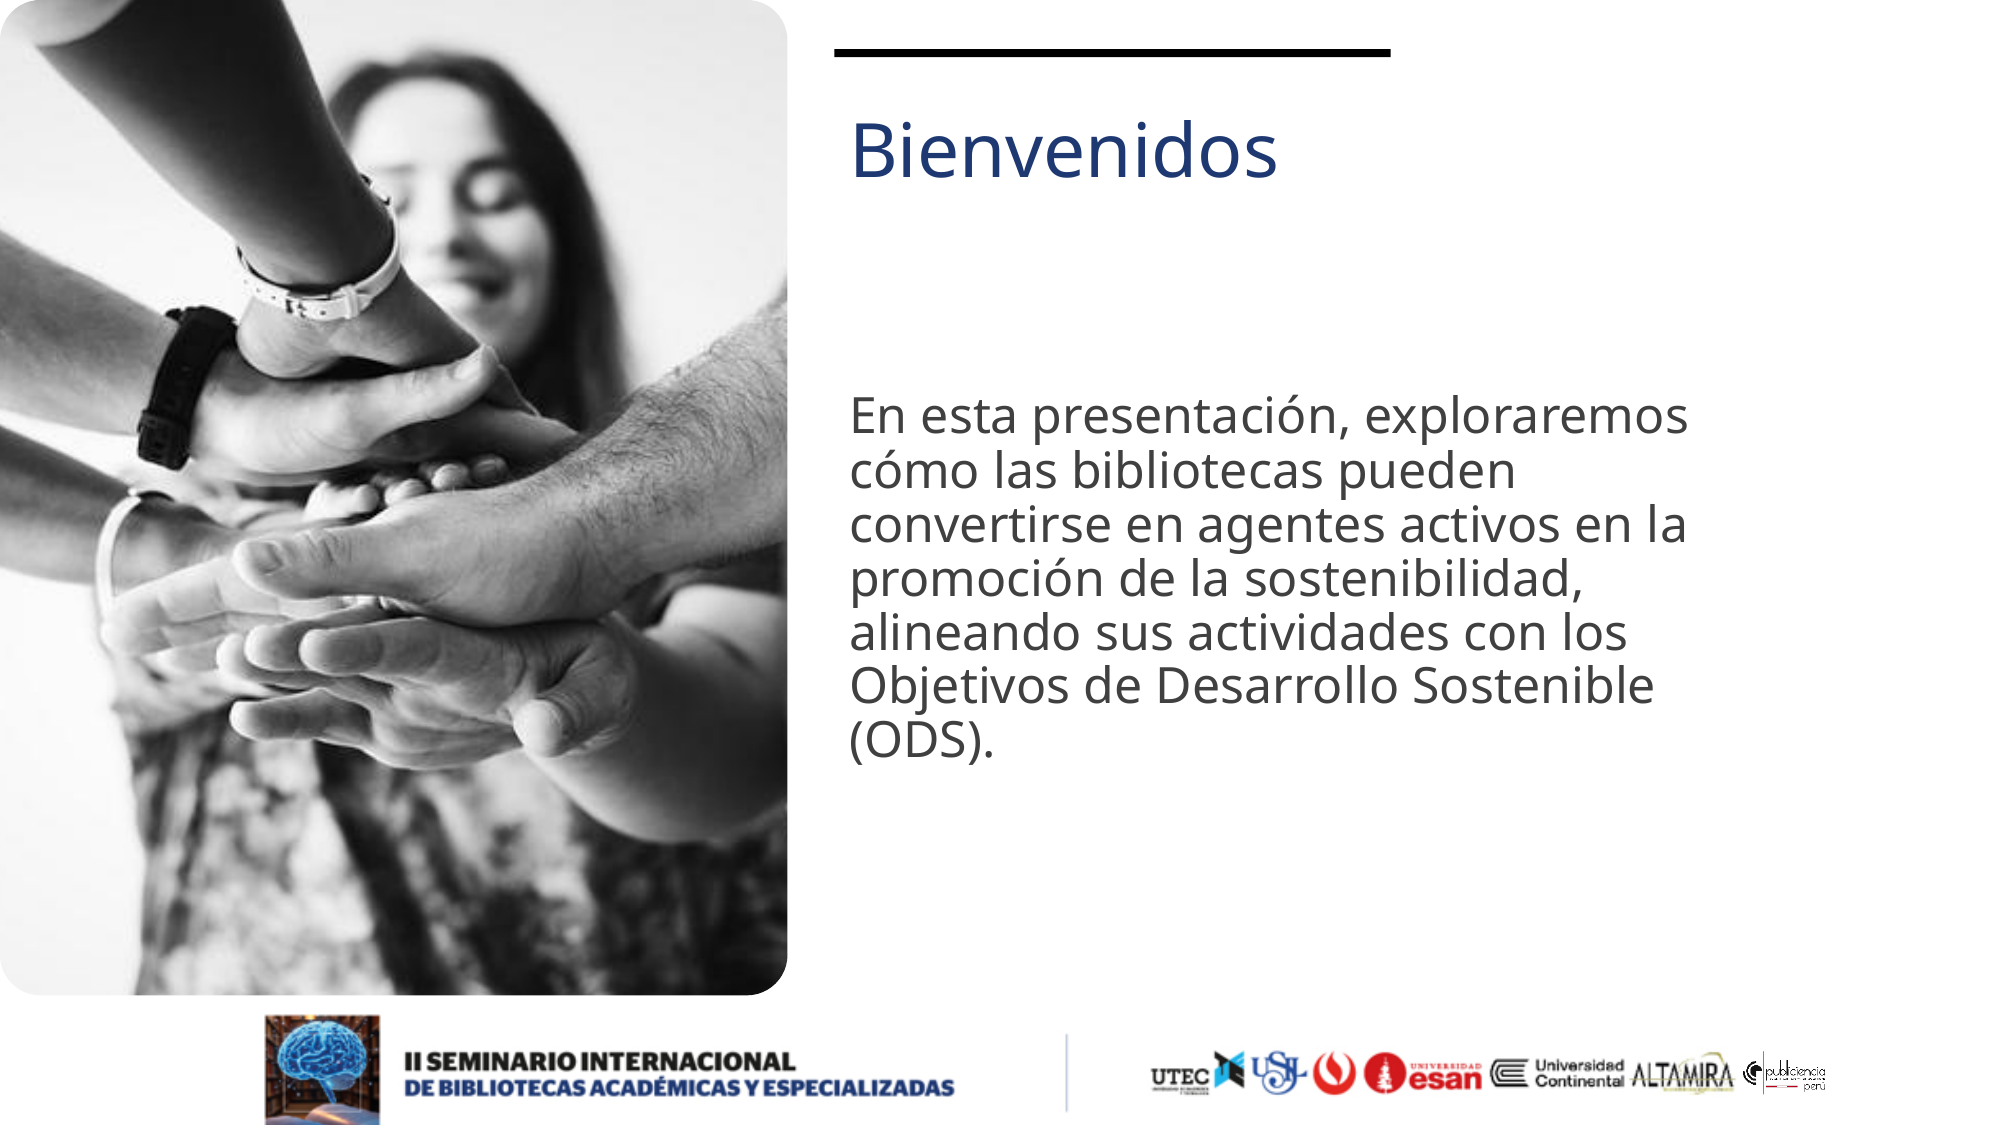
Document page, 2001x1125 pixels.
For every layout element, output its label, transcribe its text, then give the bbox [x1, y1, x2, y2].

list En esta presentación, exploraremos cómo las bibliotecas pueden convertirse en agentes activos en la promoción de la sostenibilidad, alineando sus actividades con los Objetivos de Desarrollo Sostenible (ODS). [834, 383, 1705, 1016]
picture [0, 0, 1827, 1125]
title Bienvenidos [834, 49, 1941, 259]
